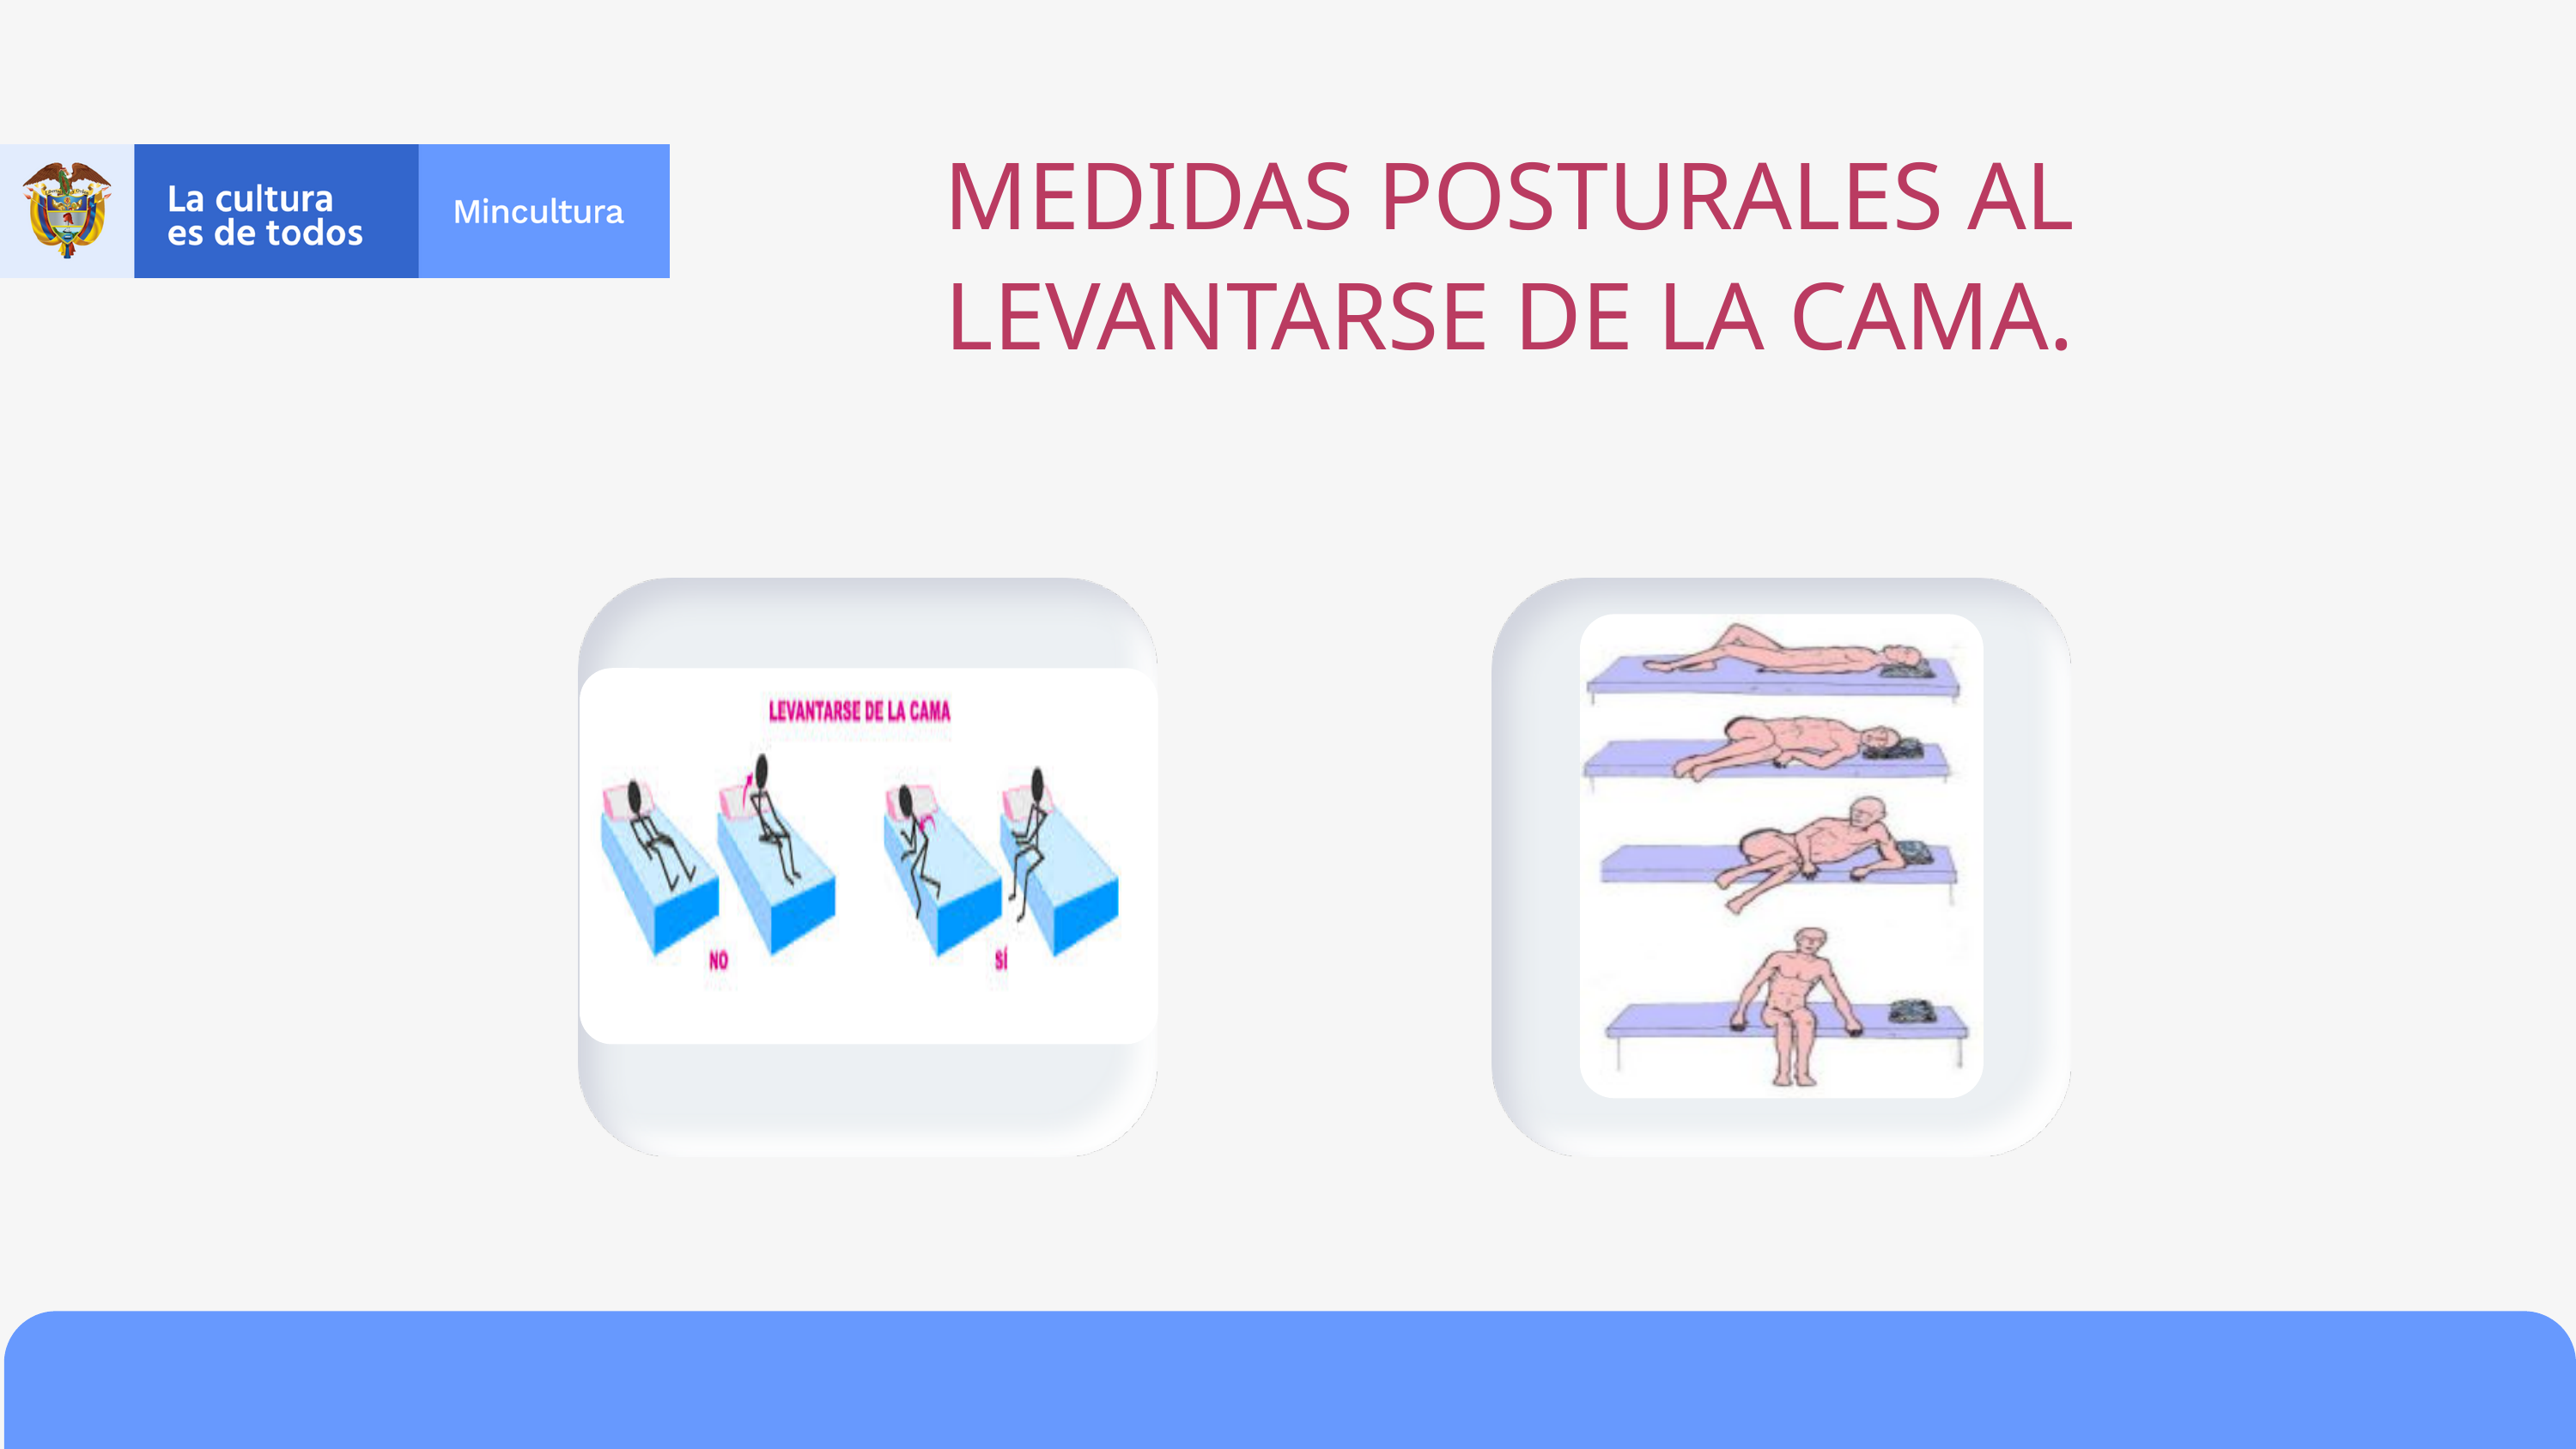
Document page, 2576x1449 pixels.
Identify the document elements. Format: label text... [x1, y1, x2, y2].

picture [578, 578, 1158, 1157]
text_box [3, 1311, 2576, 1449]
text_box MEDIDAS POSTURALES AL LEVANTARSE DE LA CAMA. [584, 128, 2460, 369]
picture [1492, 578, 2072, 1157]
picture [0, 144, 670, 278]
